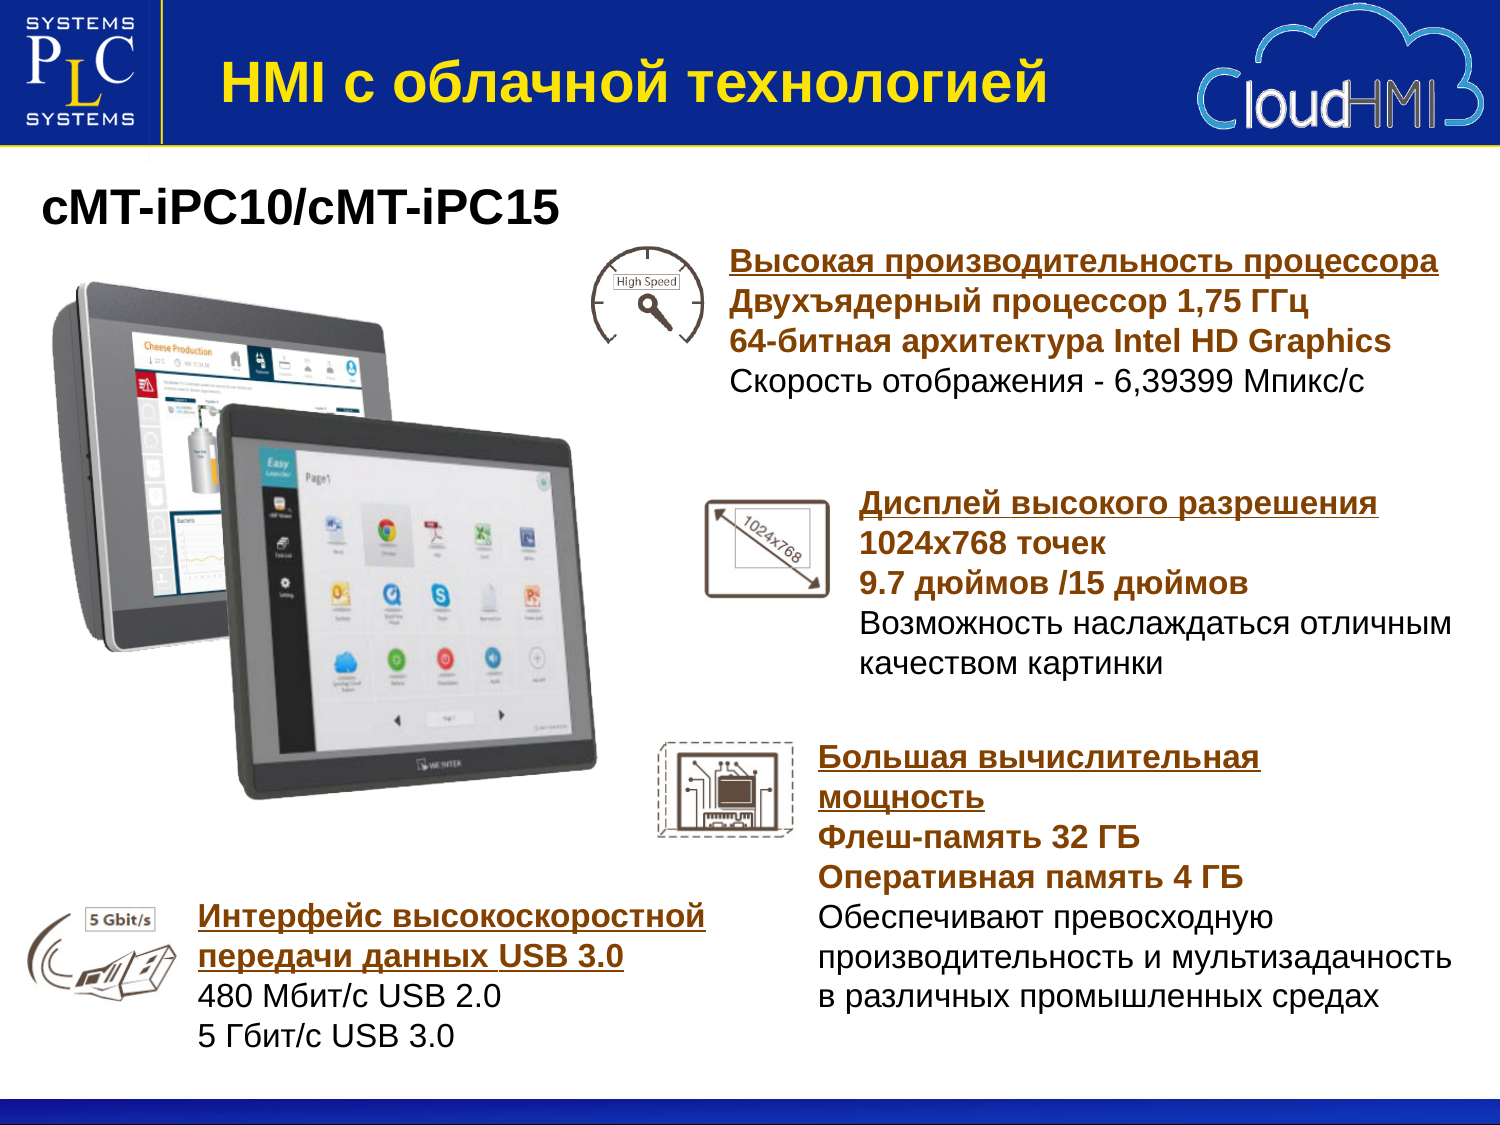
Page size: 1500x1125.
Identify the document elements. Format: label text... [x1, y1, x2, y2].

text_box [17, 887, 733, 1065]
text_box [40, 272, 605, 809]
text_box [584, 231, 1500, 409]
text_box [649, 727, 1477, 1026]
text_box HMI с облачной технологией [205, 36, 1064, 122]
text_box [696, 473, 1500, 692]
picture [0, 0, 1500, 1125]
text_box cMT-iPC10/cMT-iPC15 [26, 166, 576, 242]
